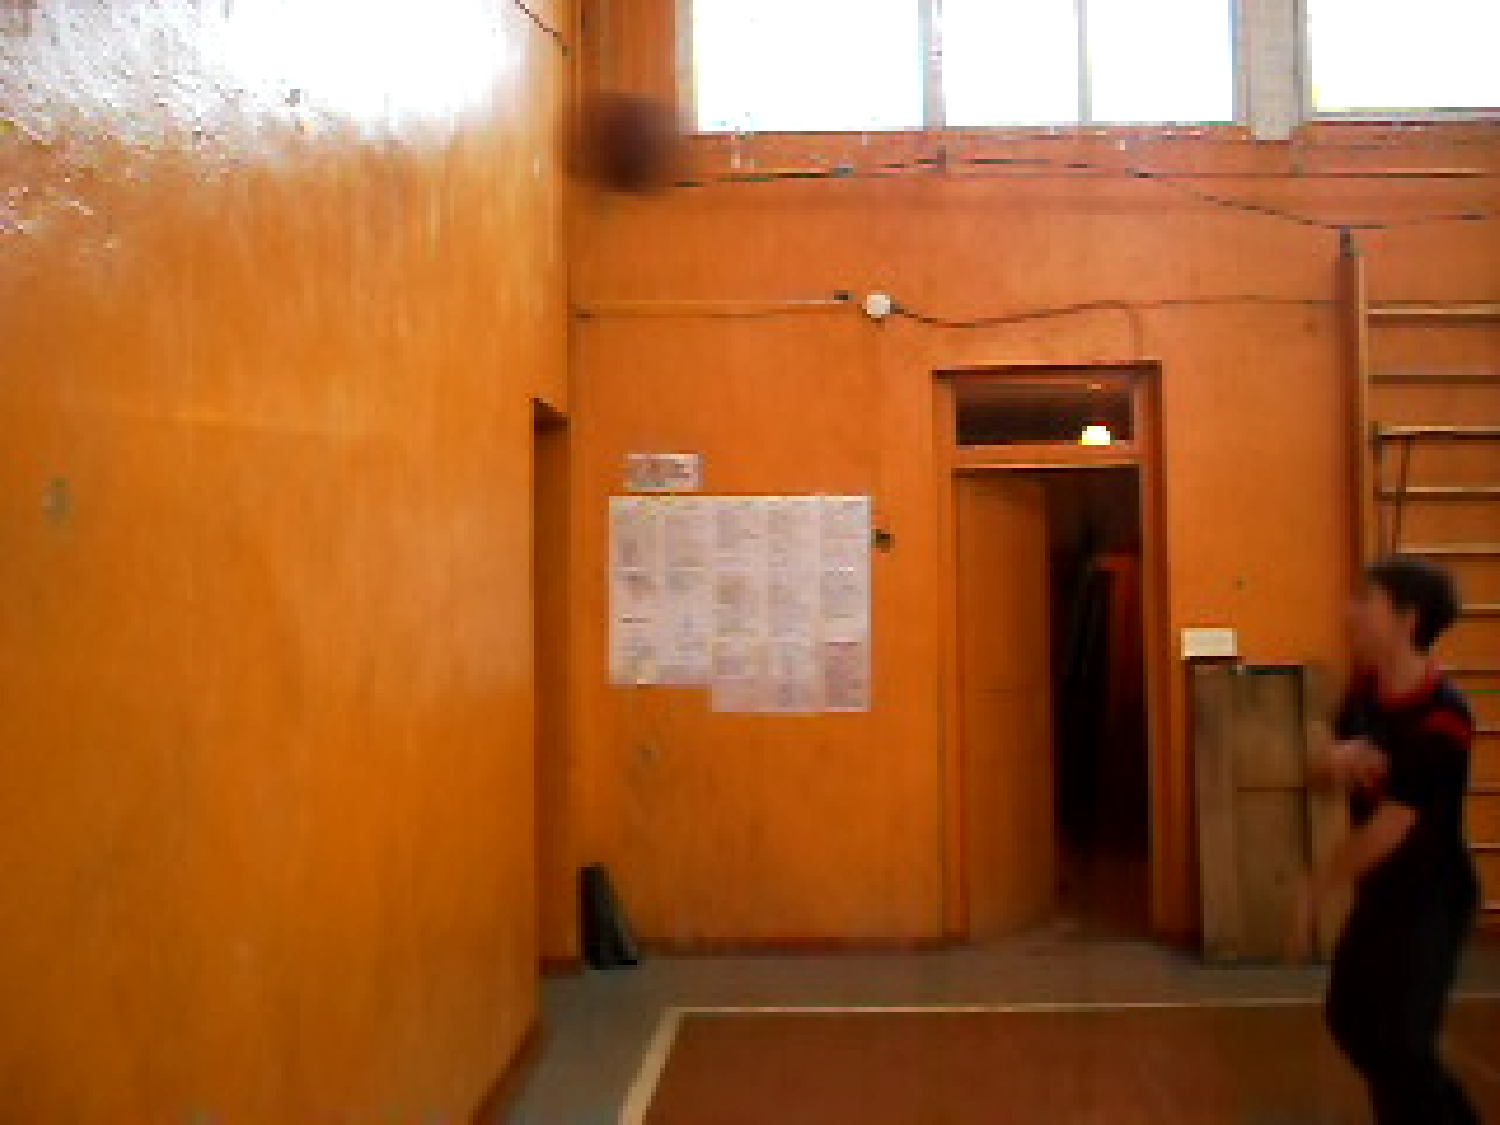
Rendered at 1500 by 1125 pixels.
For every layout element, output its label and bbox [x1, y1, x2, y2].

list [0, 0, 1500, 1125]
